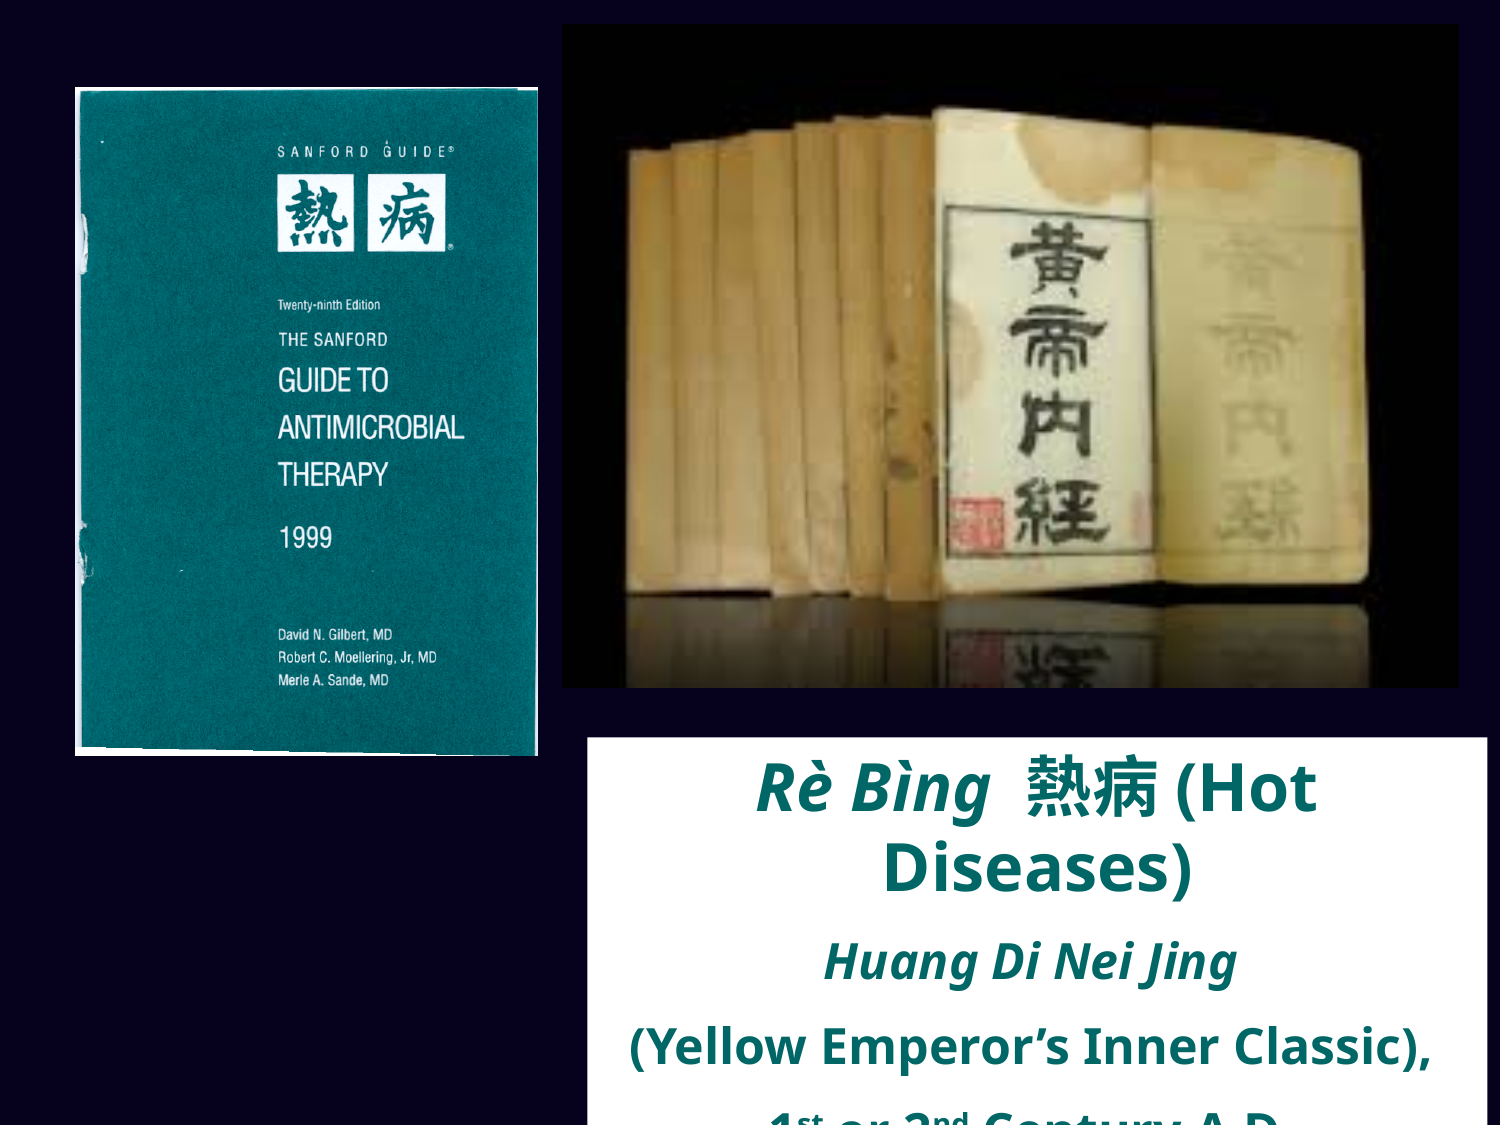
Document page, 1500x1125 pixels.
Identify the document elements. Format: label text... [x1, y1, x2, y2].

picture [74, 87, 538, 757]
picture [562, 24, 1459, 688]
text_box Rè Bìng 熱病(Hot Diseases) Huang Di Nei Jing (Yellow Emperor’s Inner Classic), 1st or 2nd Century A.D. [587, 737, 1488, 1125]
